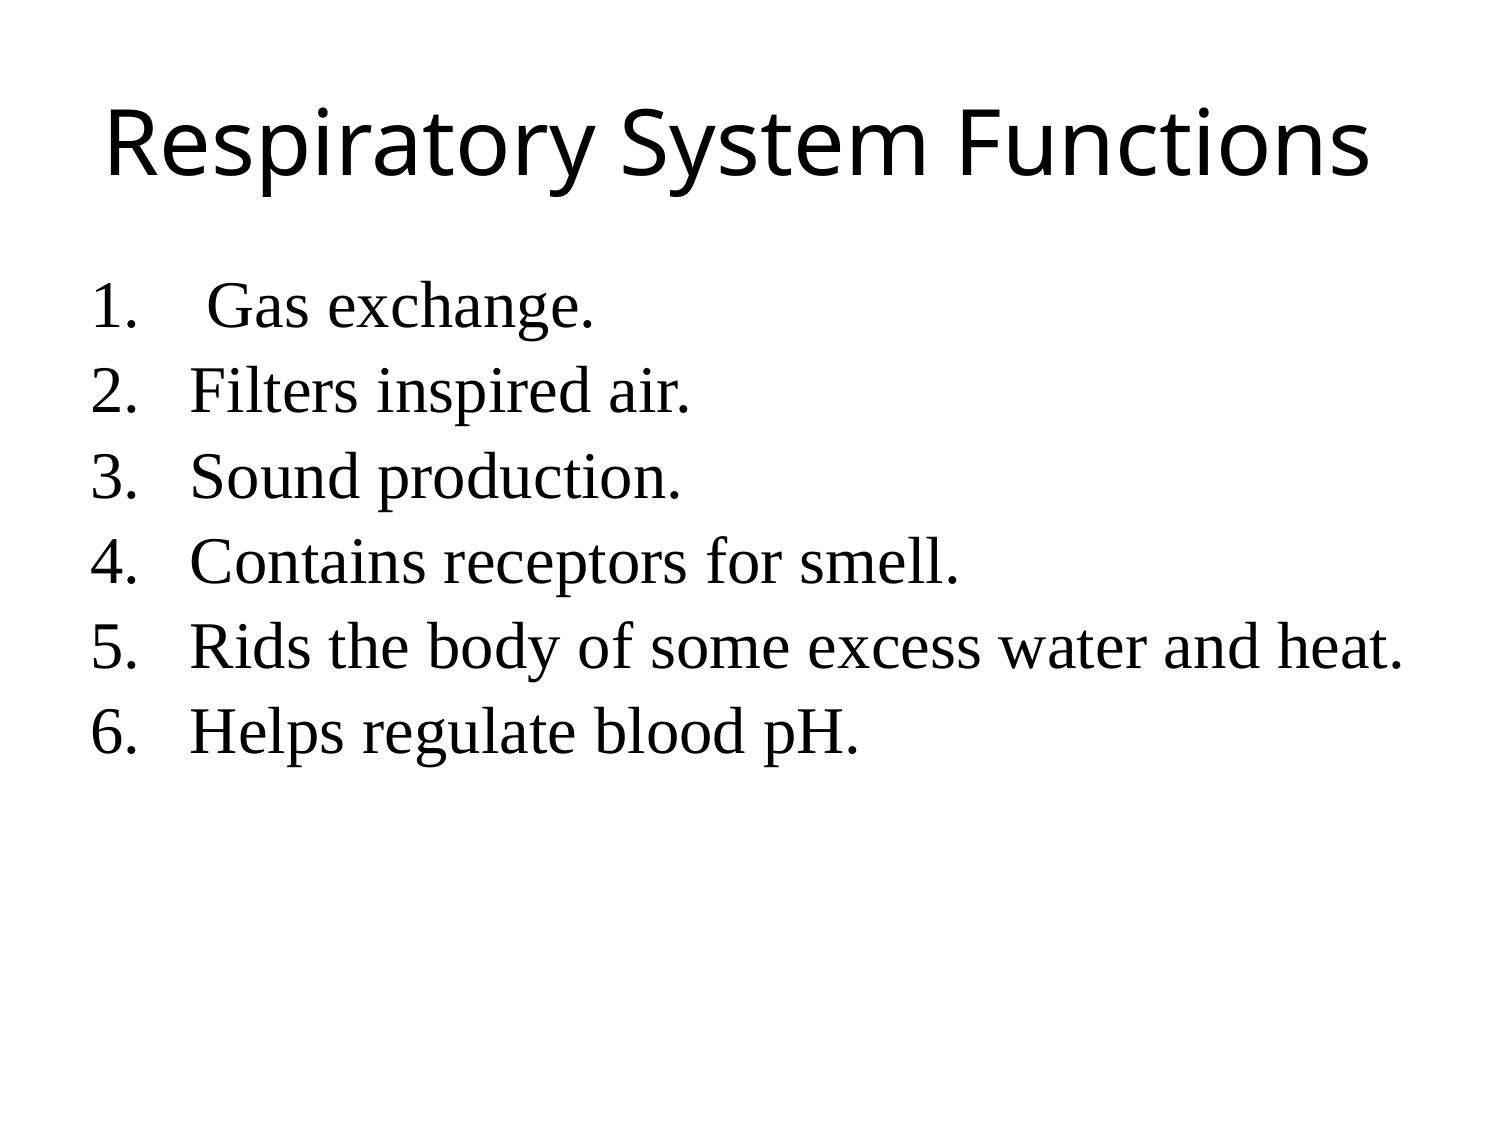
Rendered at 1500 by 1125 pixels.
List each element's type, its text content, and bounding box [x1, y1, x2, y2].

title Respiratory System Functions [75, 45, 1425, 233]
list Gas exchange. Filters inspired air. Sound production. Contains receptors for smell. Rids the body of some excess water and heat. Helps regulate blood pH. [75, 262, 1425, 1005]
